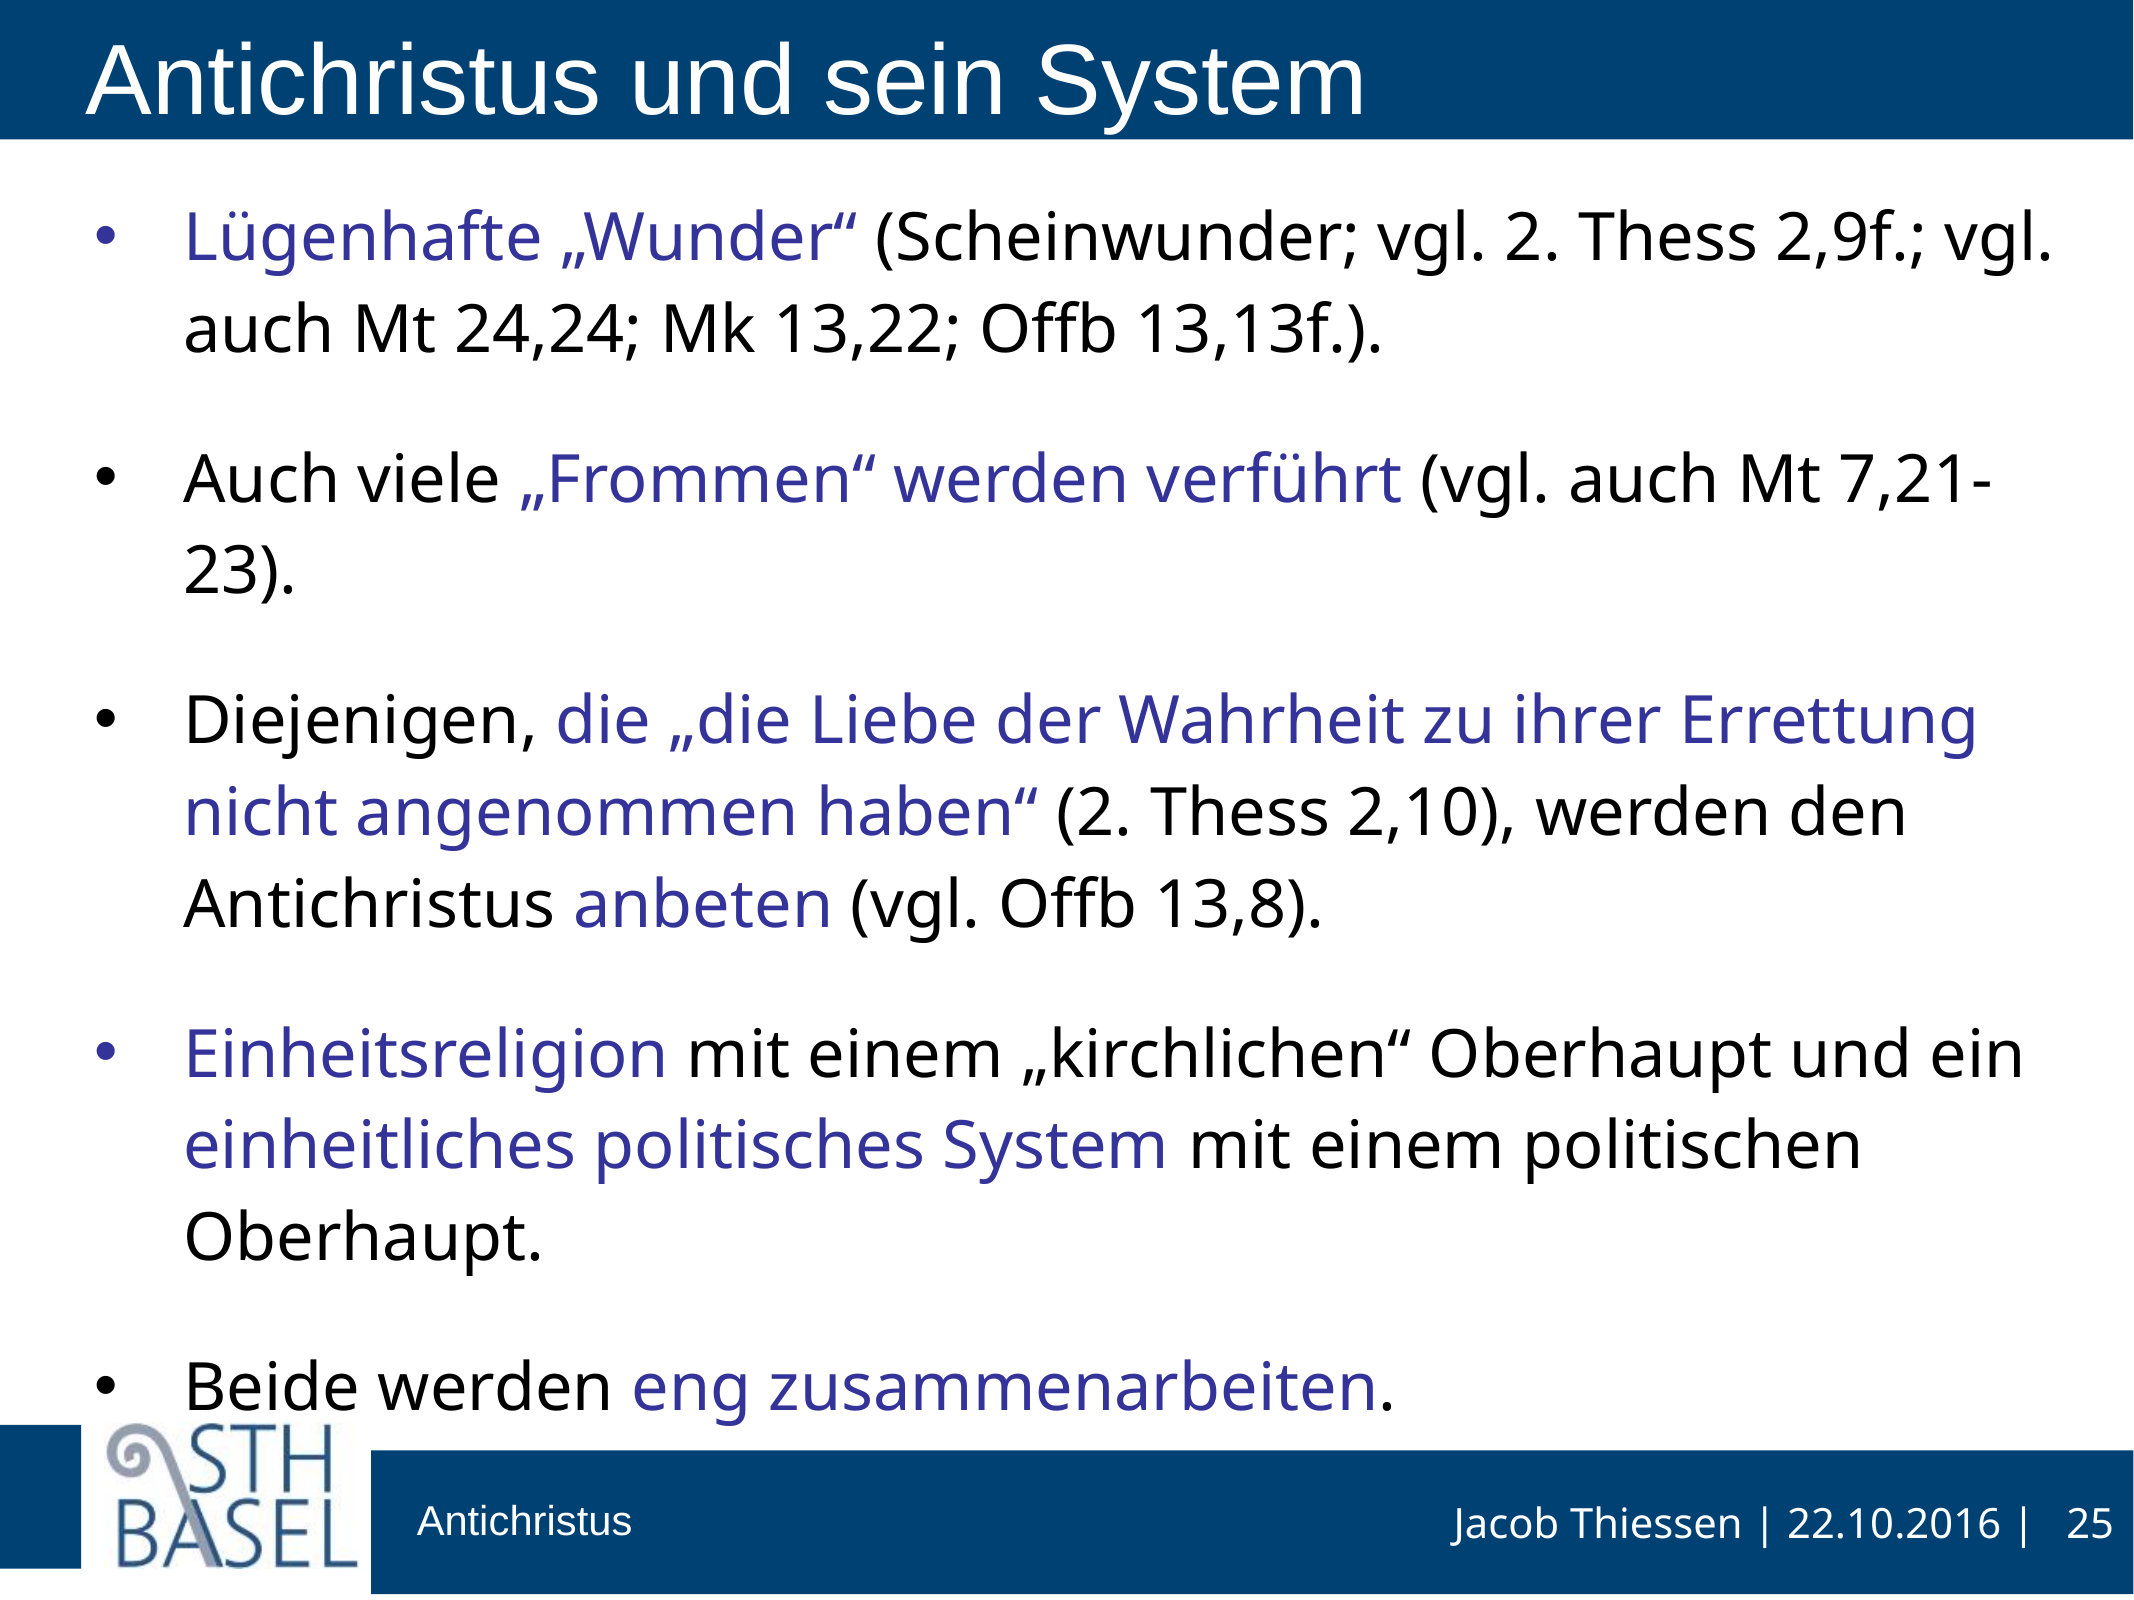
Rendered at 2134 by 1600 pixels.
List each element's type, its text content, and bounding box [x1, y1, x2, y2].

picture [104, 1422, 359, 1569]
title Antichristus und sein System [77, 5, 2107, 127]
slide_number 25 [2046, 1496, 2134, 1557]
list Lügenhafte „Wunder“ (Scheinwunder; vgl. 2. Thess 2,9f.; vgl. auch Mt 24,24; Mk 13,22; Offb 13,13f.). Auch viele „Frommen“ werden verführt (vgl. auch Mt 7,21-23). Diejenigen, die „die Liebe der Wahrheit zu ihrer Errettung nicht angenommen haben“ (2. Thess 2,10), werden den Antichristus anbeten (vgl. Offb 13,8). Einheitsreligion mit einem „kirchlichen“ Oberhaupt und ein einheitliches politisches System mit einem politischen Oberhaupt. Beide werden eng zusammenarbeiten. [86, 173, 2107, 1379]
